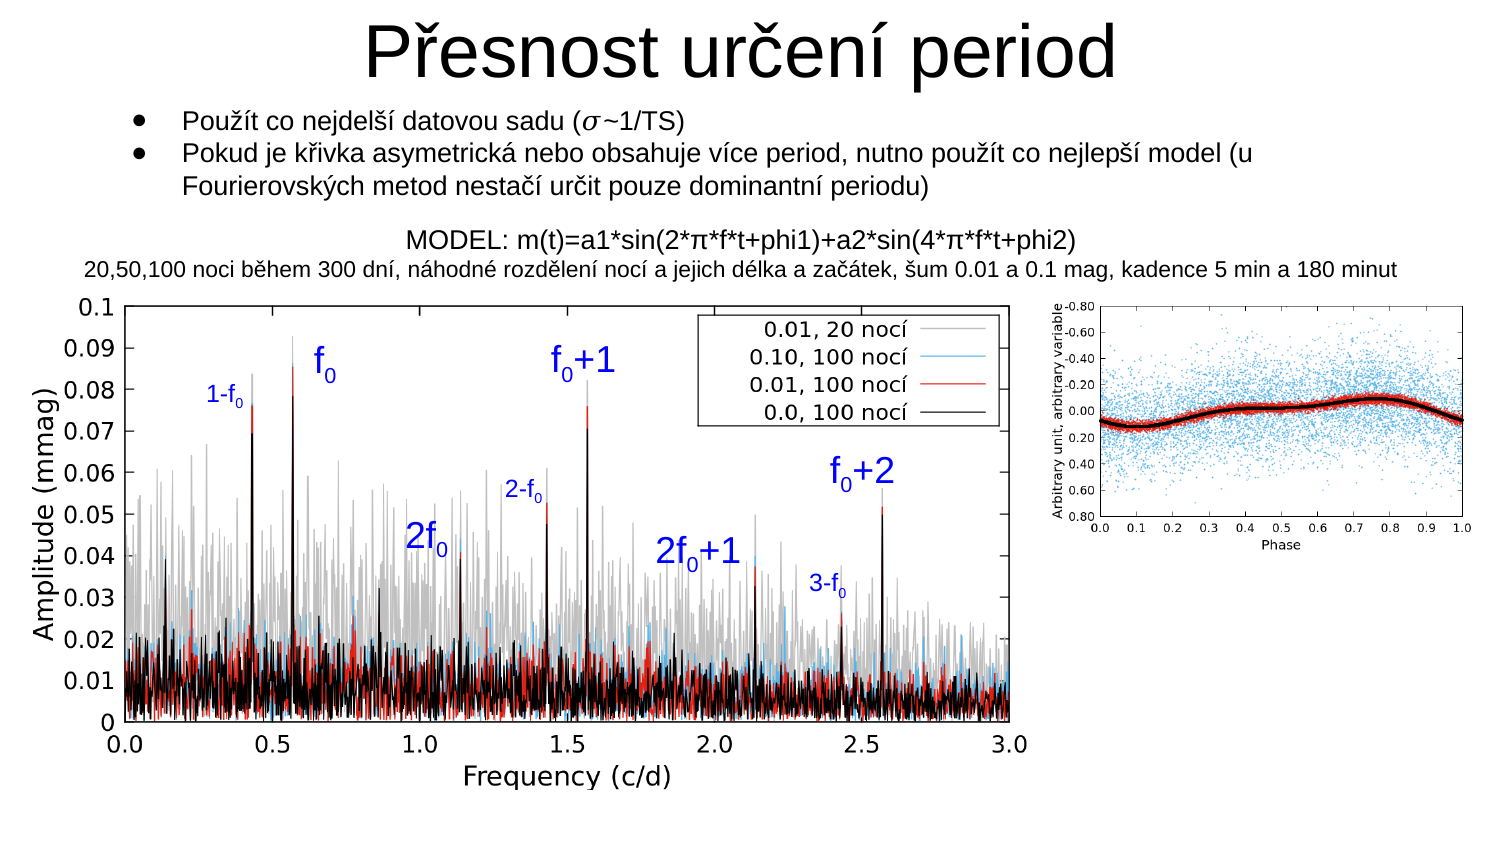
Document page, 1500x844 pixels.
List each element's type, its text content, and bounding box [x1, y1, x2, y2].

picture [27, 284, 1039, 791]
text_box Přesnost určení period [99, 0, 1383, 88]
text_box MODEL: m(t)=a1*sin(2*π*f*t+phi1)+a2*sin(4*π*f*t+phi2) 20,50,100 noci během 300 dní, náhodné rozdělení nocí a jejich délka a začátek, šum 0.01 a 0.1 mag, kadence 5 min a 180 minut [27, 219, 1455, 285]
text_box Použít co nejdelší datovou sadu (𝜎~1/TS) Pokud je křivka asymetrická nebo obsahuje více period, nutno použít co nejlepší model (u Fourierovských metod nestačí určit pouze dominantní periodu) [92, 88, 1429, 210]
picture [1048, 294, 1479, 553]
